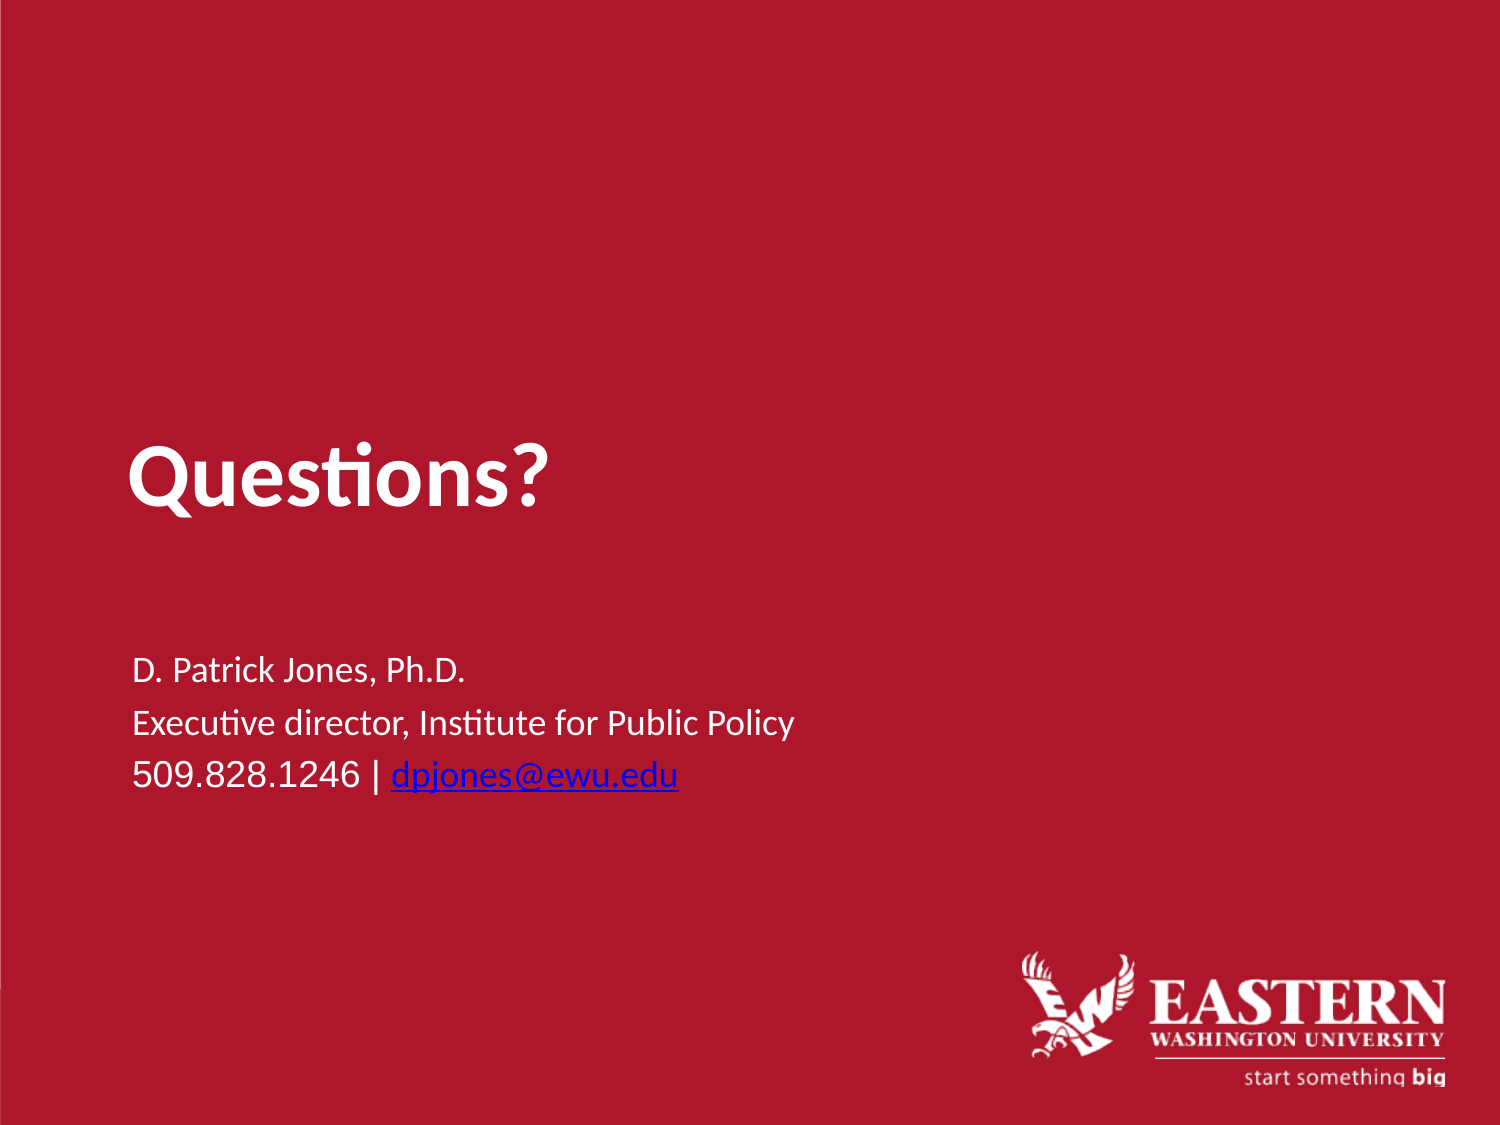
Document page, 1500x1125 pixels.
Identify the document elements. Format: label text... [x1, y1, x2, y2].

subtitle D. Patrick Jones, Ph.D. Executive director, Institute for Public Policy 509.828.1246 | dpjones@ewu.edu [117, 637, 1374, 925]
title Questions? [112, 349, 1388, 591]
